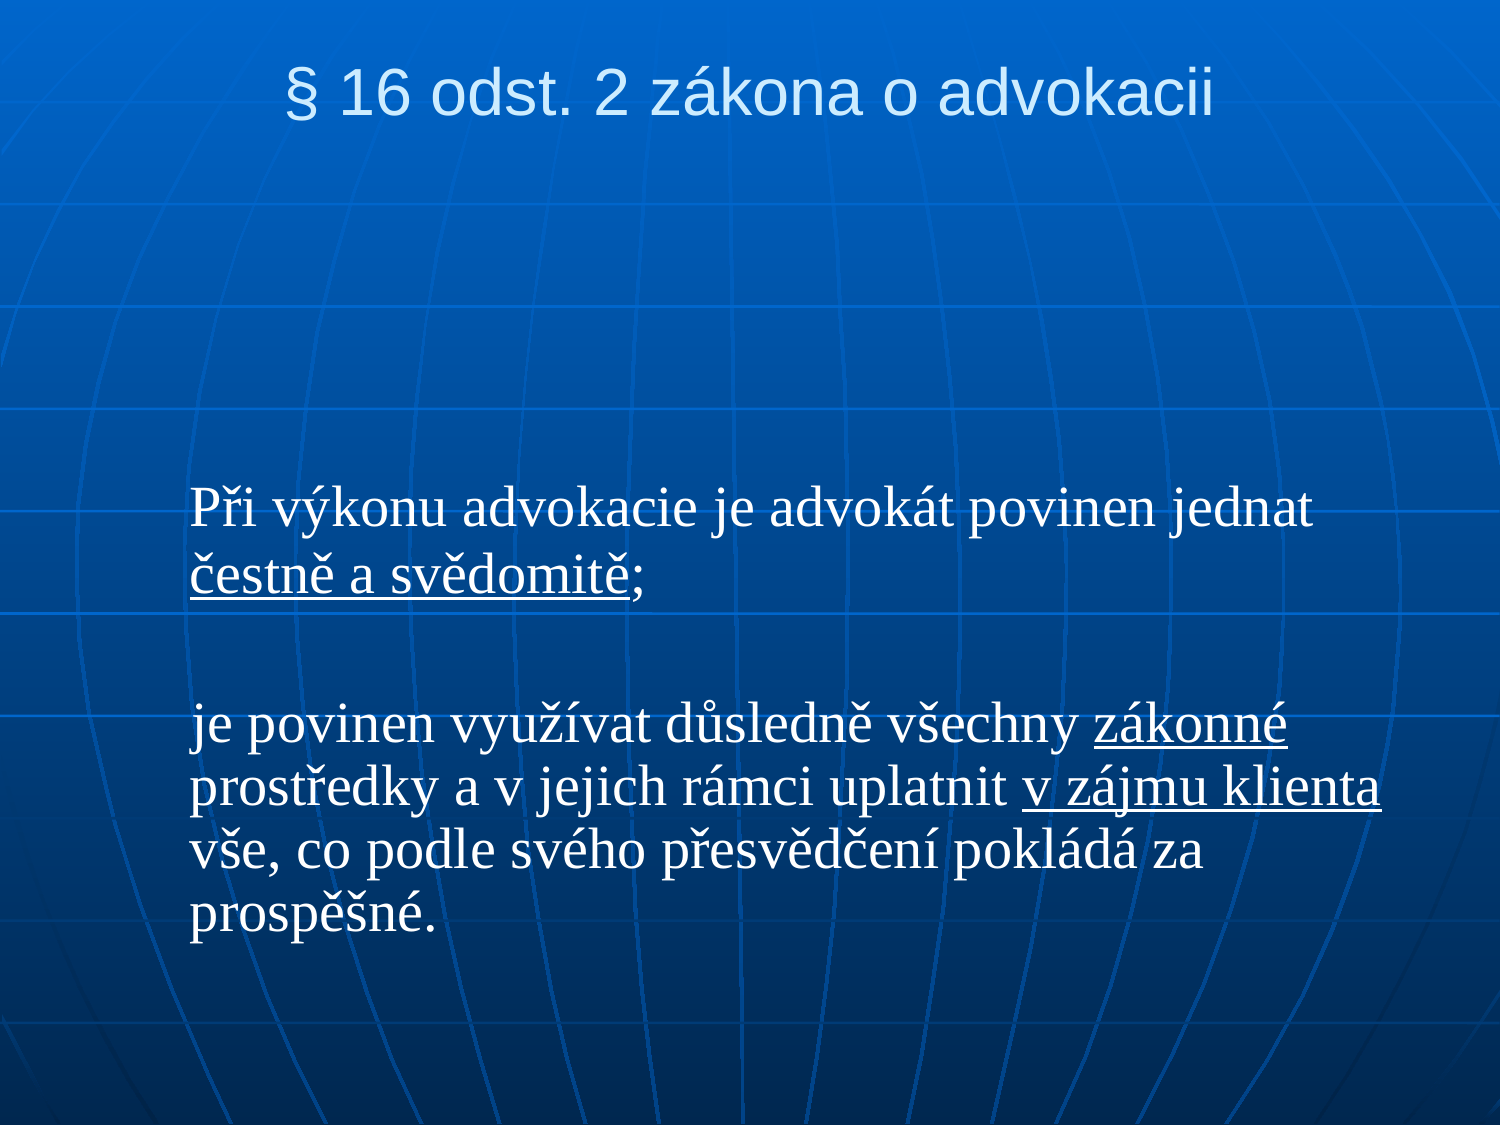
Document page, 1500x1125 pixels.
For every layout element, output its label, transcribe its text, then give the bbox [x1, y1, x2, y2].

title § 16 odst. 2 zákona o advokacii [75, 45, 1425, 233]
list Při výkonu advokacie je advokát povinen jednat čestně a svědomitě; je povinen využívat důsledně všechny zákonné prostředky a v jejich rámci uplatnit v zájmu klienta vše, co podle svého přesvědčení pokládá za prospěšné. [75, 262, 1425, 1006]
